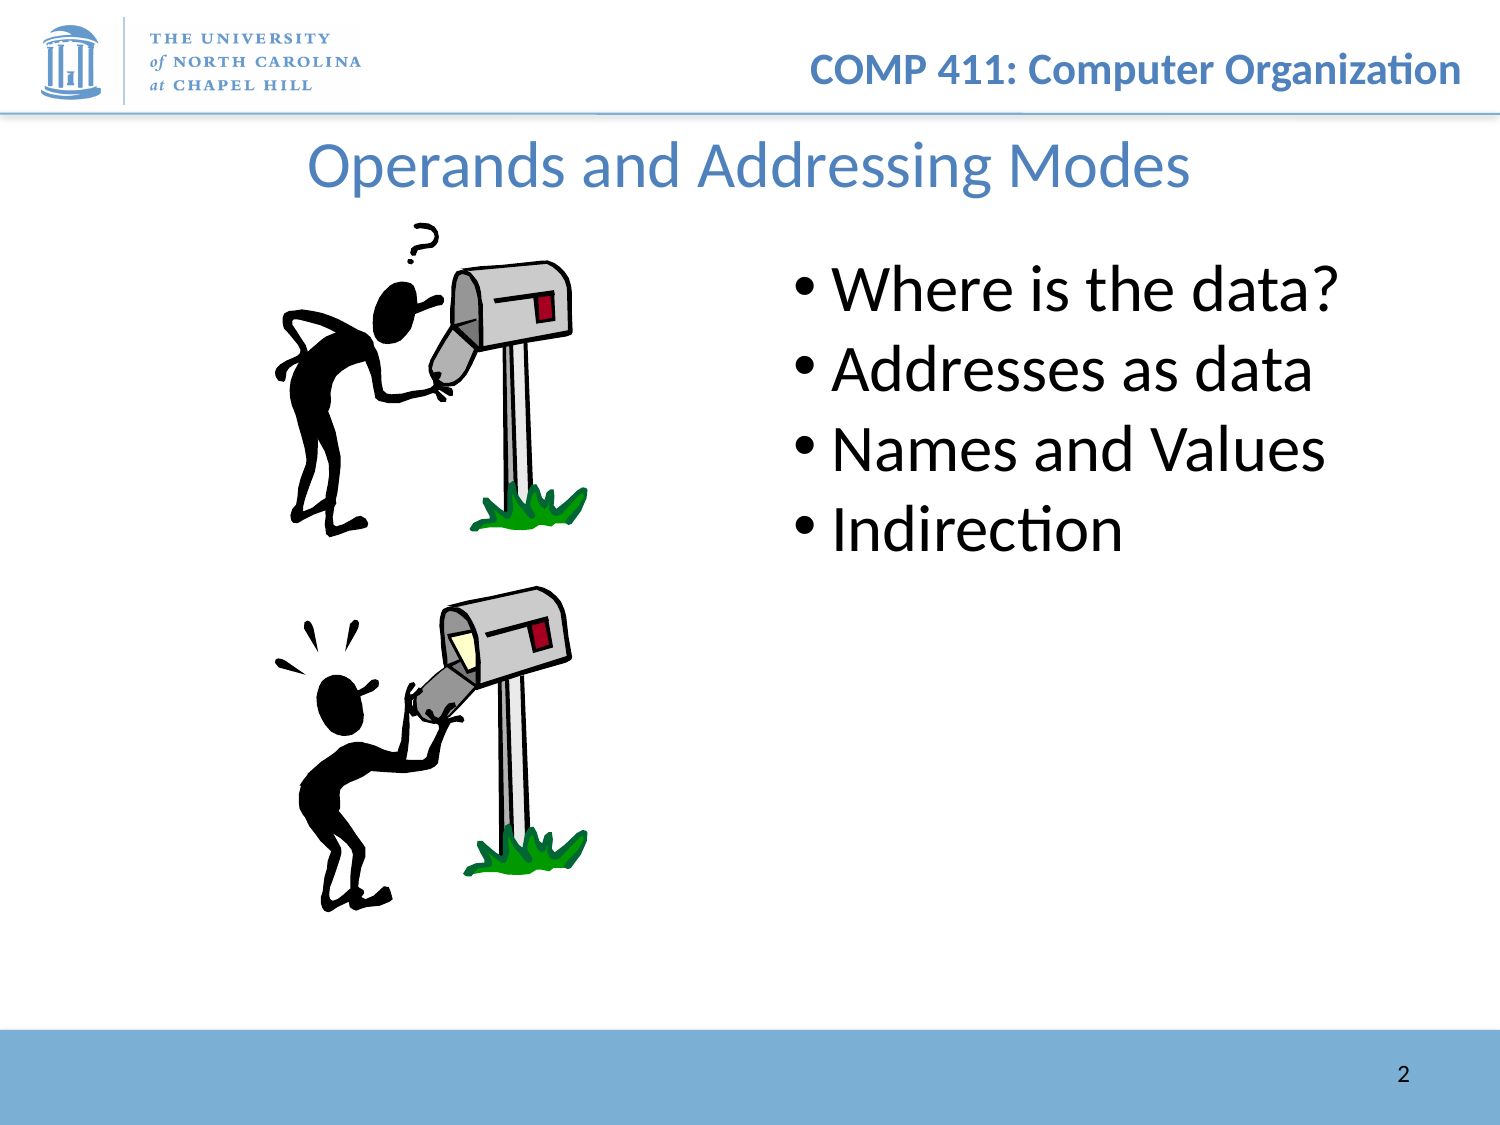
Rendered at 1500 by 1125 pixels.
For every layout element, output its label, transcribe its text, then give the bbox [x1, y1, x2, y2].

picture [274, 585, 588, 913]
picture [274, 222, 588, 538]
slide_number 2 [1074, 1042, 1425, 1103]
title Operands and Addressing Modes [0, 113, 1500, 209]
picture [41, 17, 361, 105]
text_box Where is the data? Addresses as data Names and Values Indirection [778, 237, 1358, 573]
